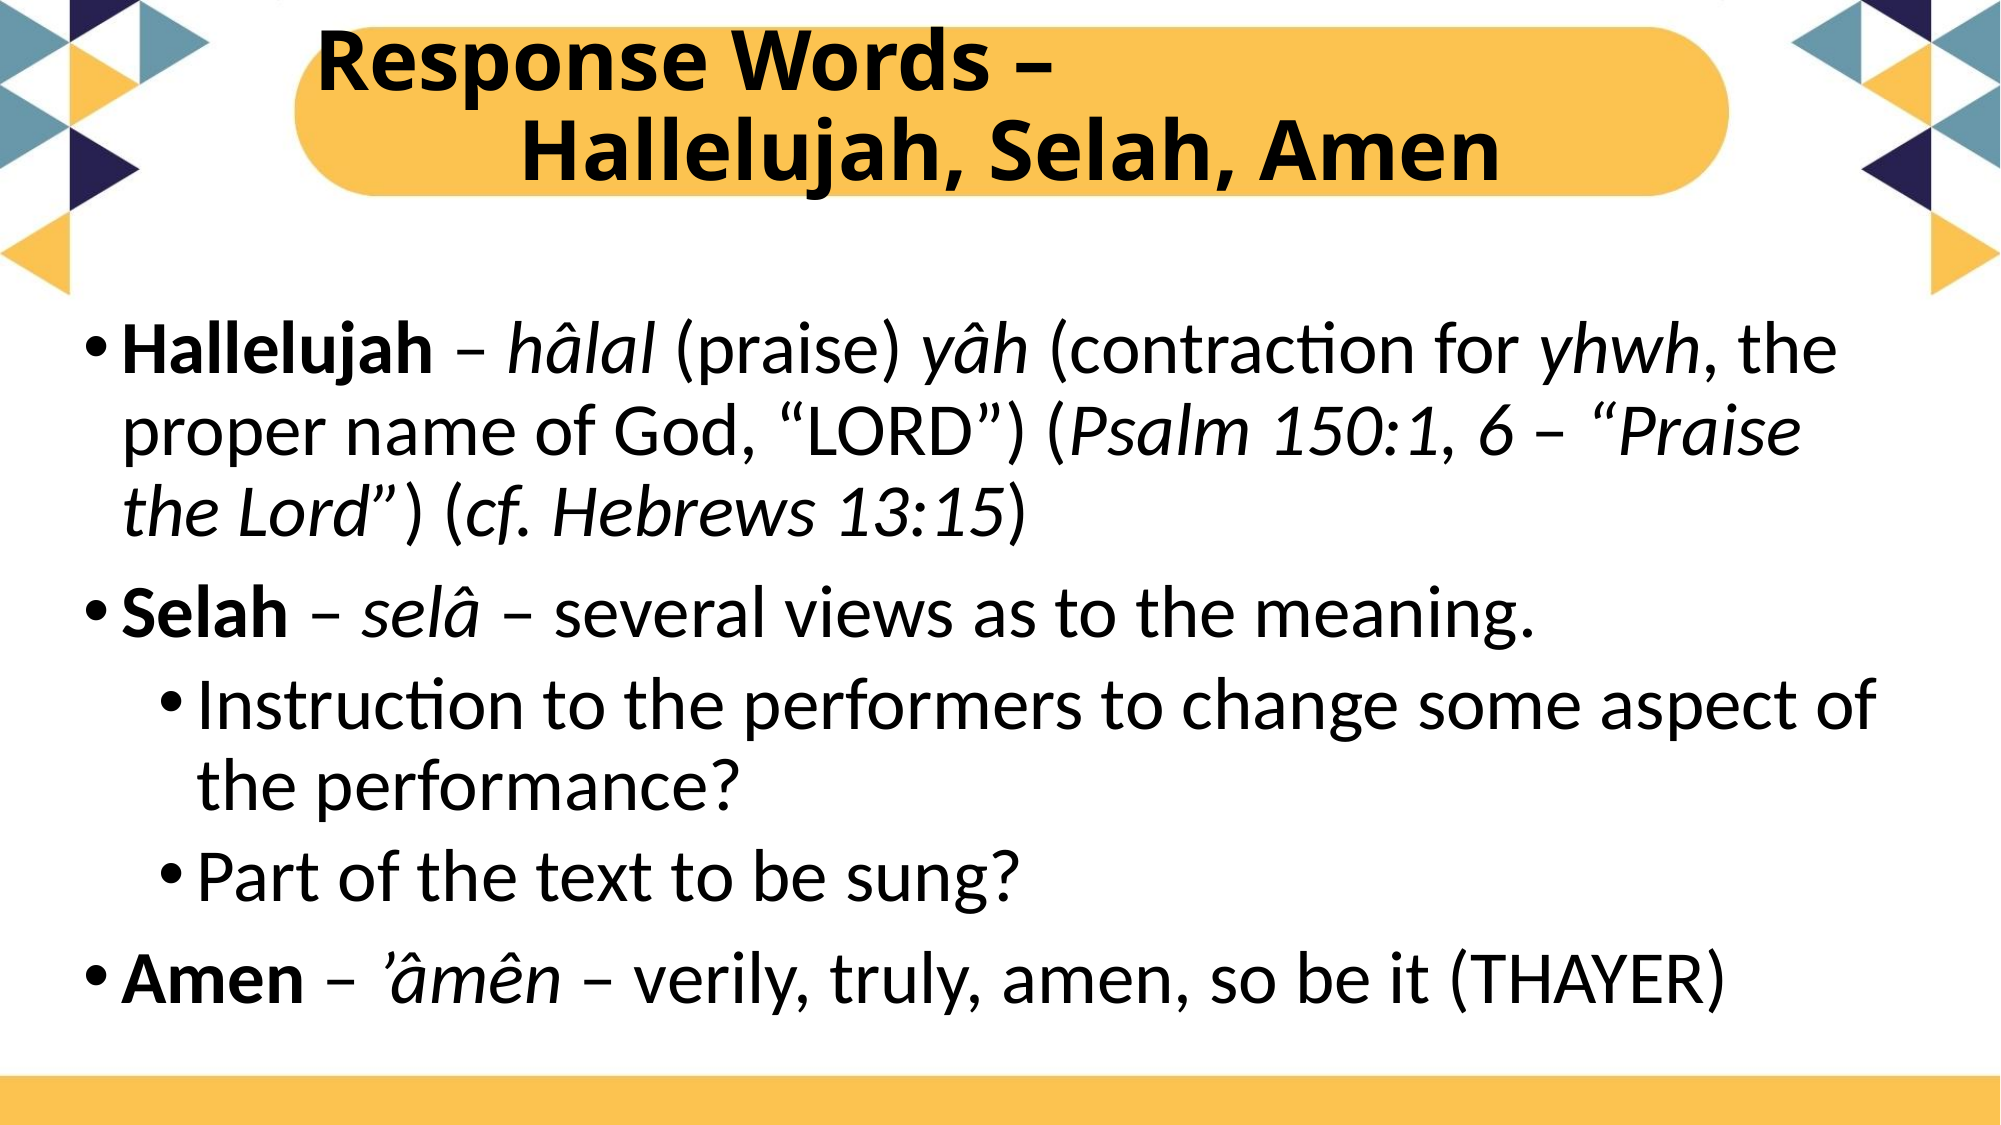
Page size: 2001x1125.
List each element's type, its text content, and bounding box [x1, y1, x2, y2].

picture [0, 0, 2001, 1125]
list Hallelujah – hâlal (praise) yâh (contraction for yhwh, the proper name of God, “LORD”) (Psalm 150:1, 6 – “Praise the Lord”) (cf. Hebrews 13:15) Selah – selâ – several views as to the meaning. Instruction to the performers to change some aspect of the performance? Part of the text to be sung? Amen – ’âmên – verily, truly, amen, so be it (THAYER) [68, 301, 1932, 1046]
title Response Words – Hallelujah, Selah, Amen [288, 0, 1735, 218]
